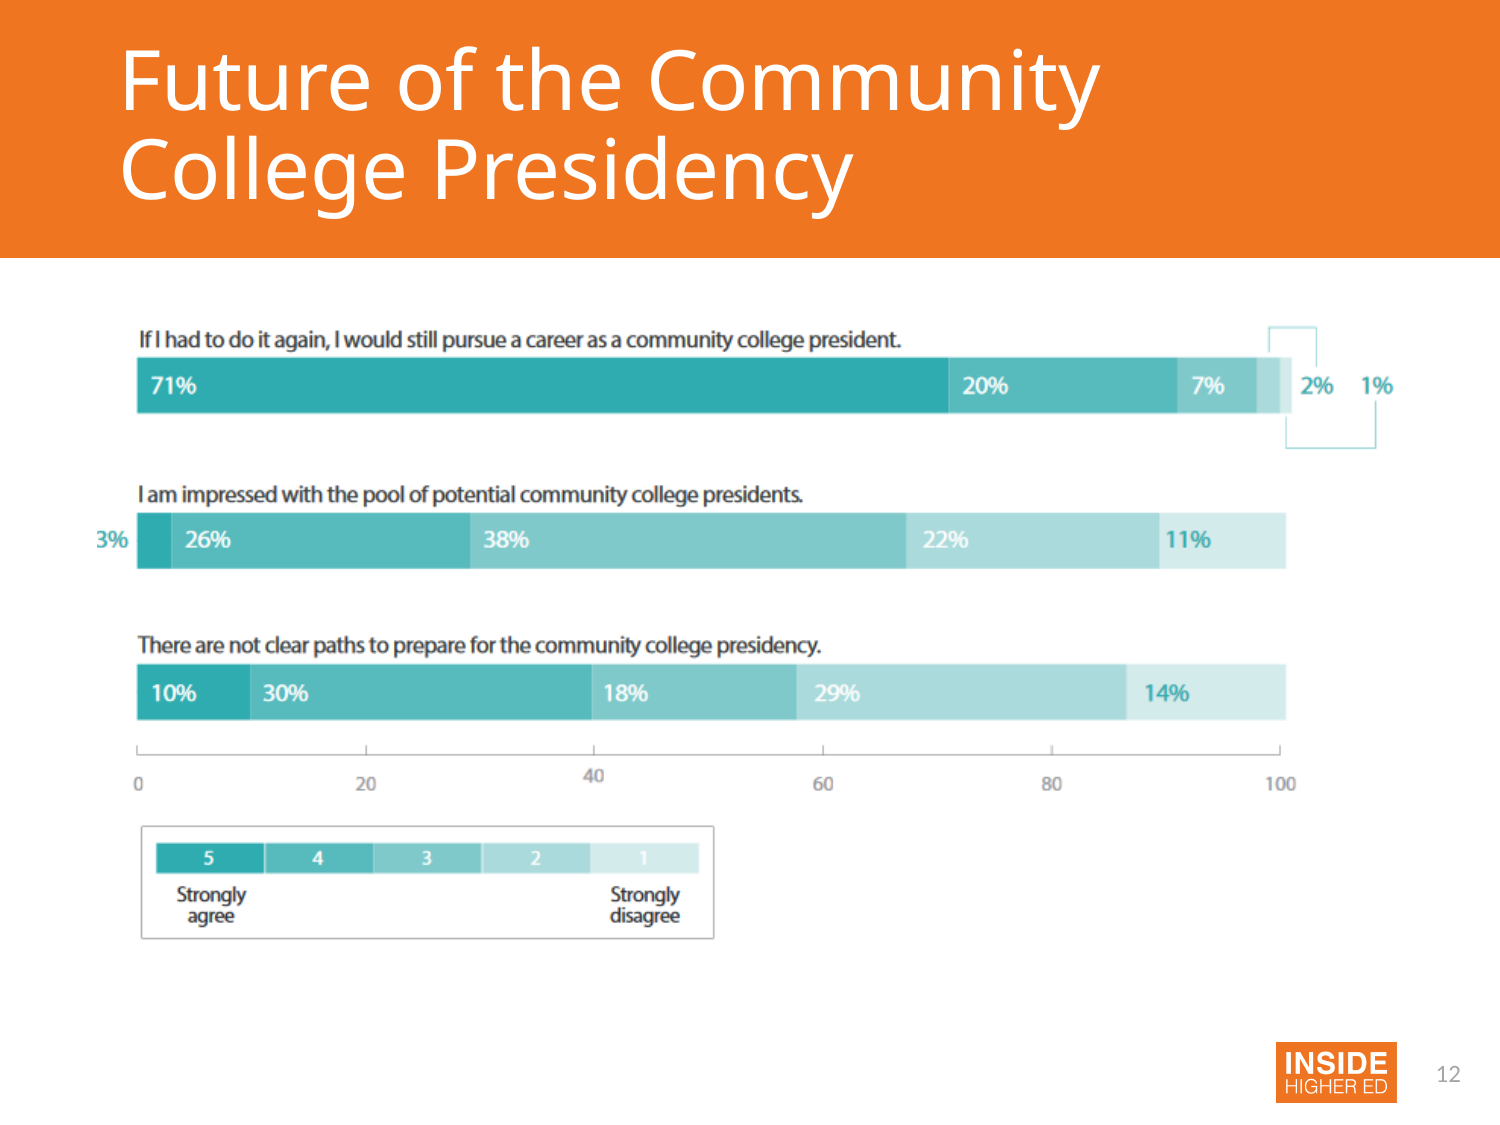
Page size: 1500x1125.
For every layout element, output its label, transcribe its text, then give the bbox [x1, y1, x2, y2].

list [80, 308, 1420, 973]
title Future of the Community College Presidency [103, 0, 1397, 256]
picture [1276, 1042, 1397, 1103]
